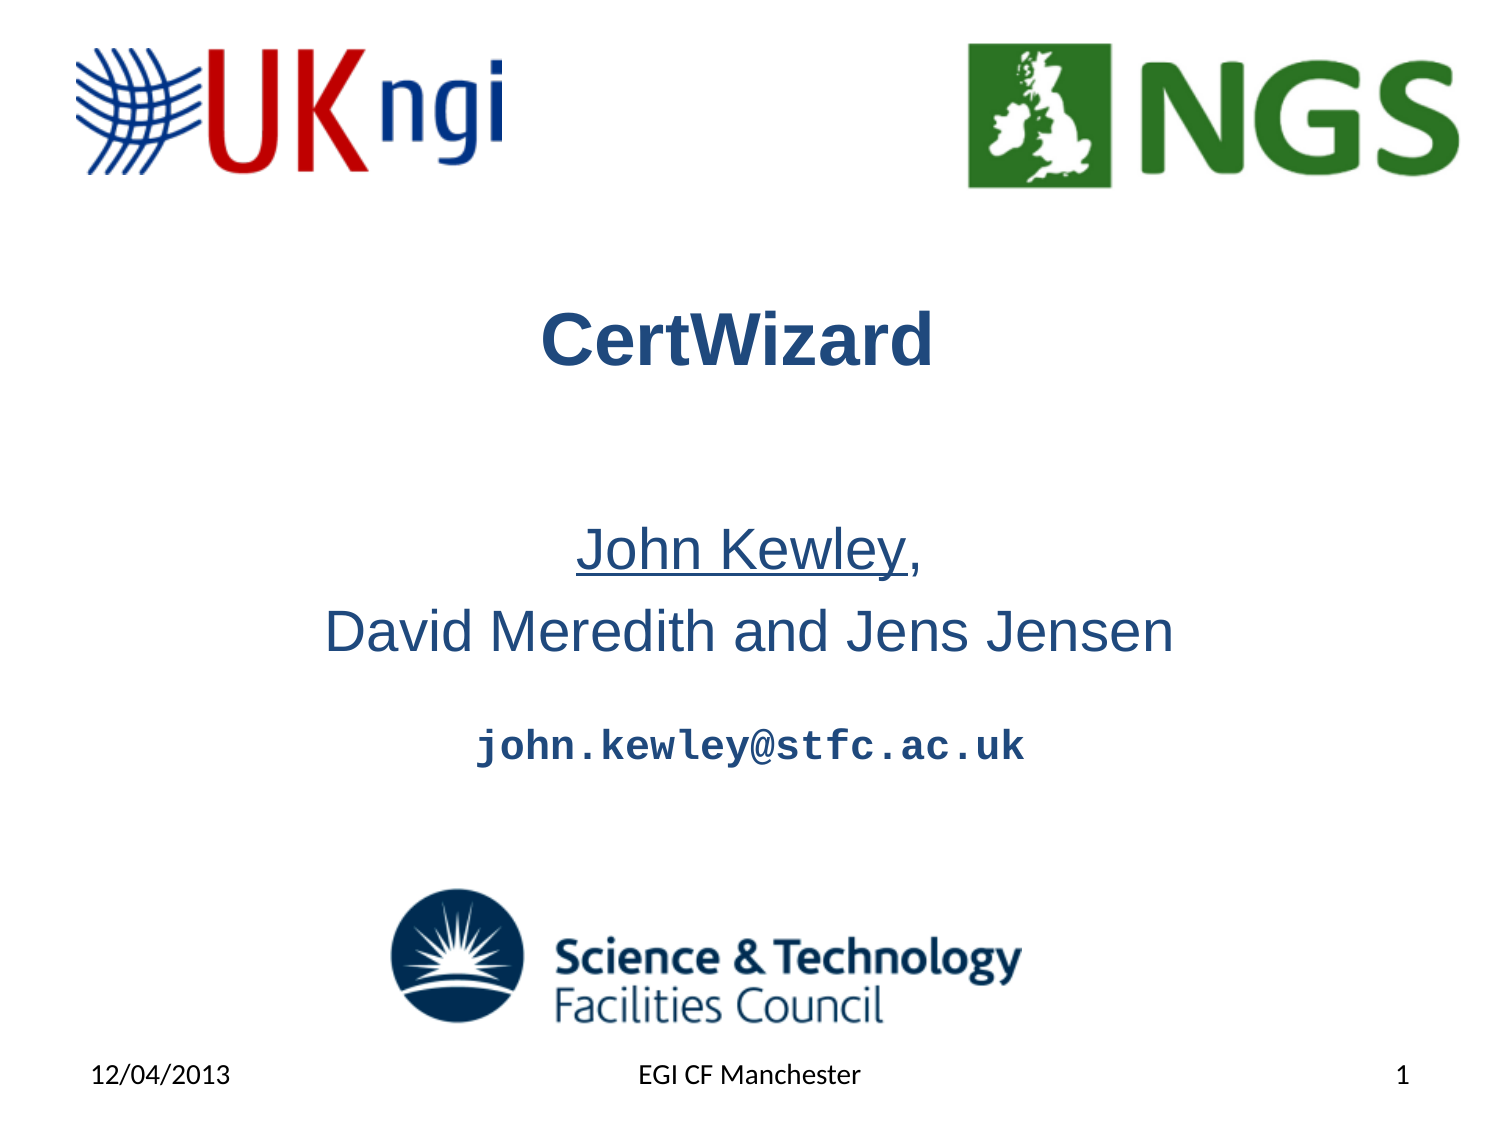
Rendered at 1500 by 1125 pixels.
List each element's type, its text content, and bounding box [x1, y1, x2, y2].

picture [76, 48, 502, 175]
title CertWizard [100, 225, 1376, 445]
slide_number 1 [1074, 1042, 1425, 1103]
subtitle John Kewley, David Meredith and Jens Jensen john.kewley@stfc.ac.uk [224, 503, 1276, 835]
picture [958, 36, 1467, 197]
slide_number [75, 1042, 425, 1103]
picture [389, 887, 1022, 1025]
footer EGI CF Manchester [512, 1042, 988, 1103]
